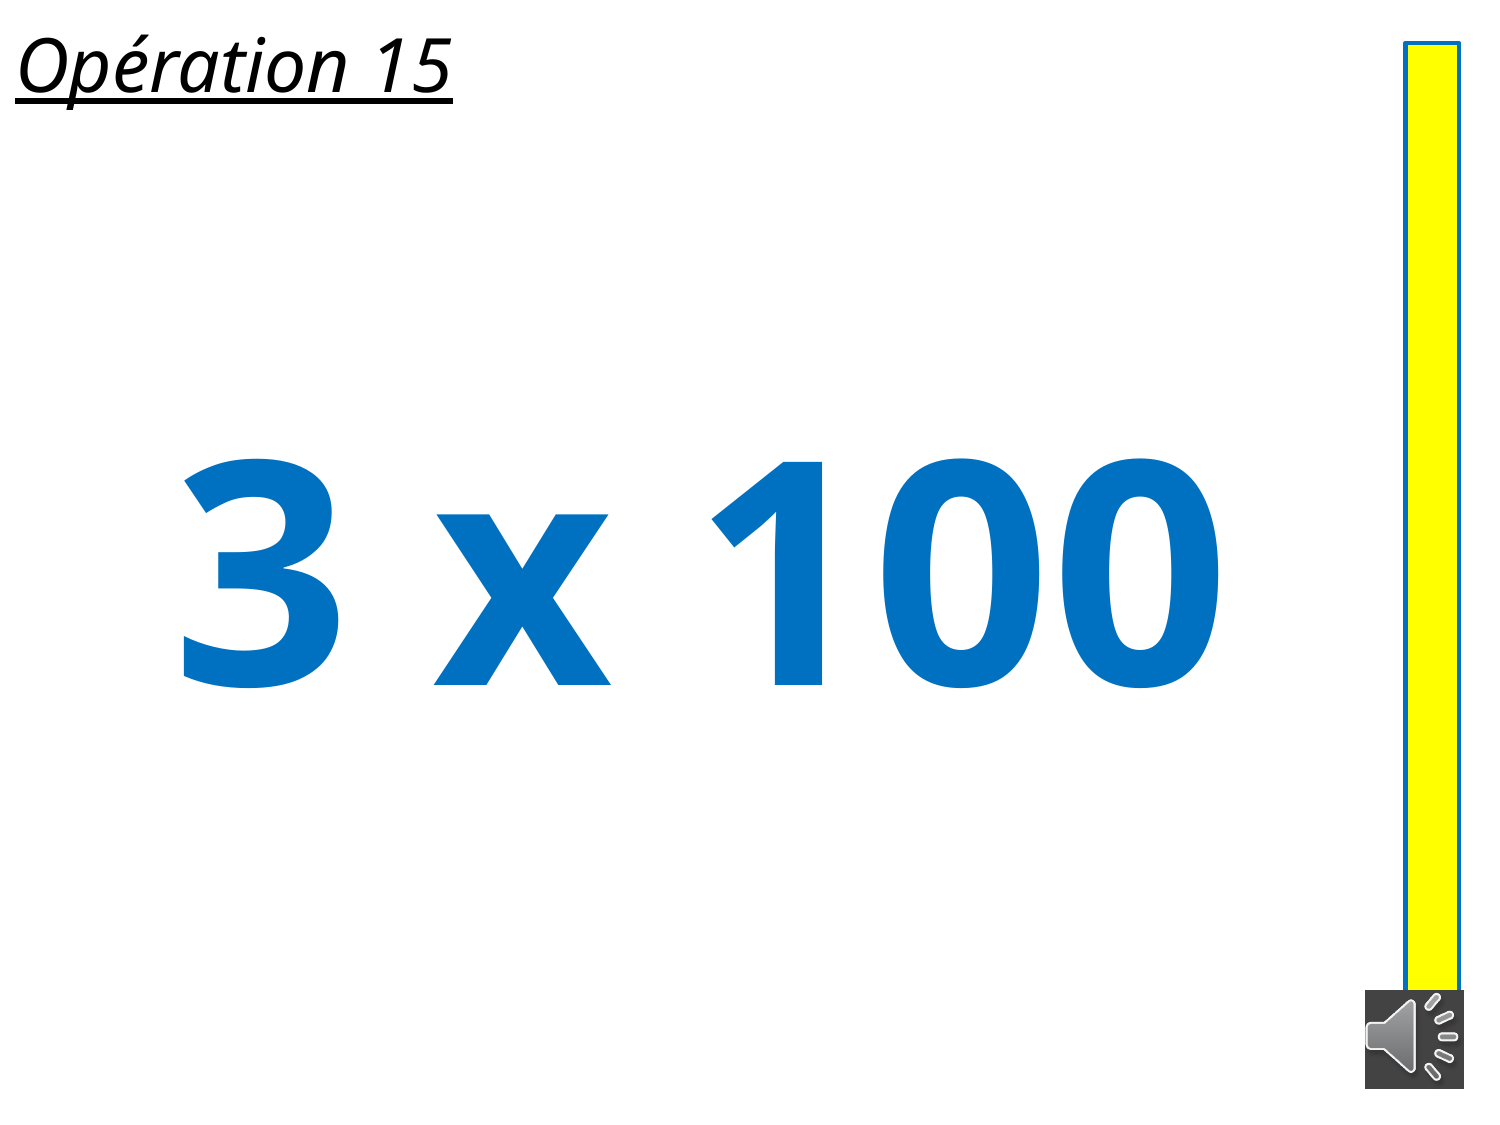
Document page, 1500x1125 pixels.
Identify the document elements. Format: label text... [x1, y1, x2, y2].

text_box [1403, 41, 1461, 987]
picture [1364, 989, 1465, 1090]
text_box 3 x 100 [0, 365, 1403, 756]
title Opération 15 [0, 0, 502, 126]
